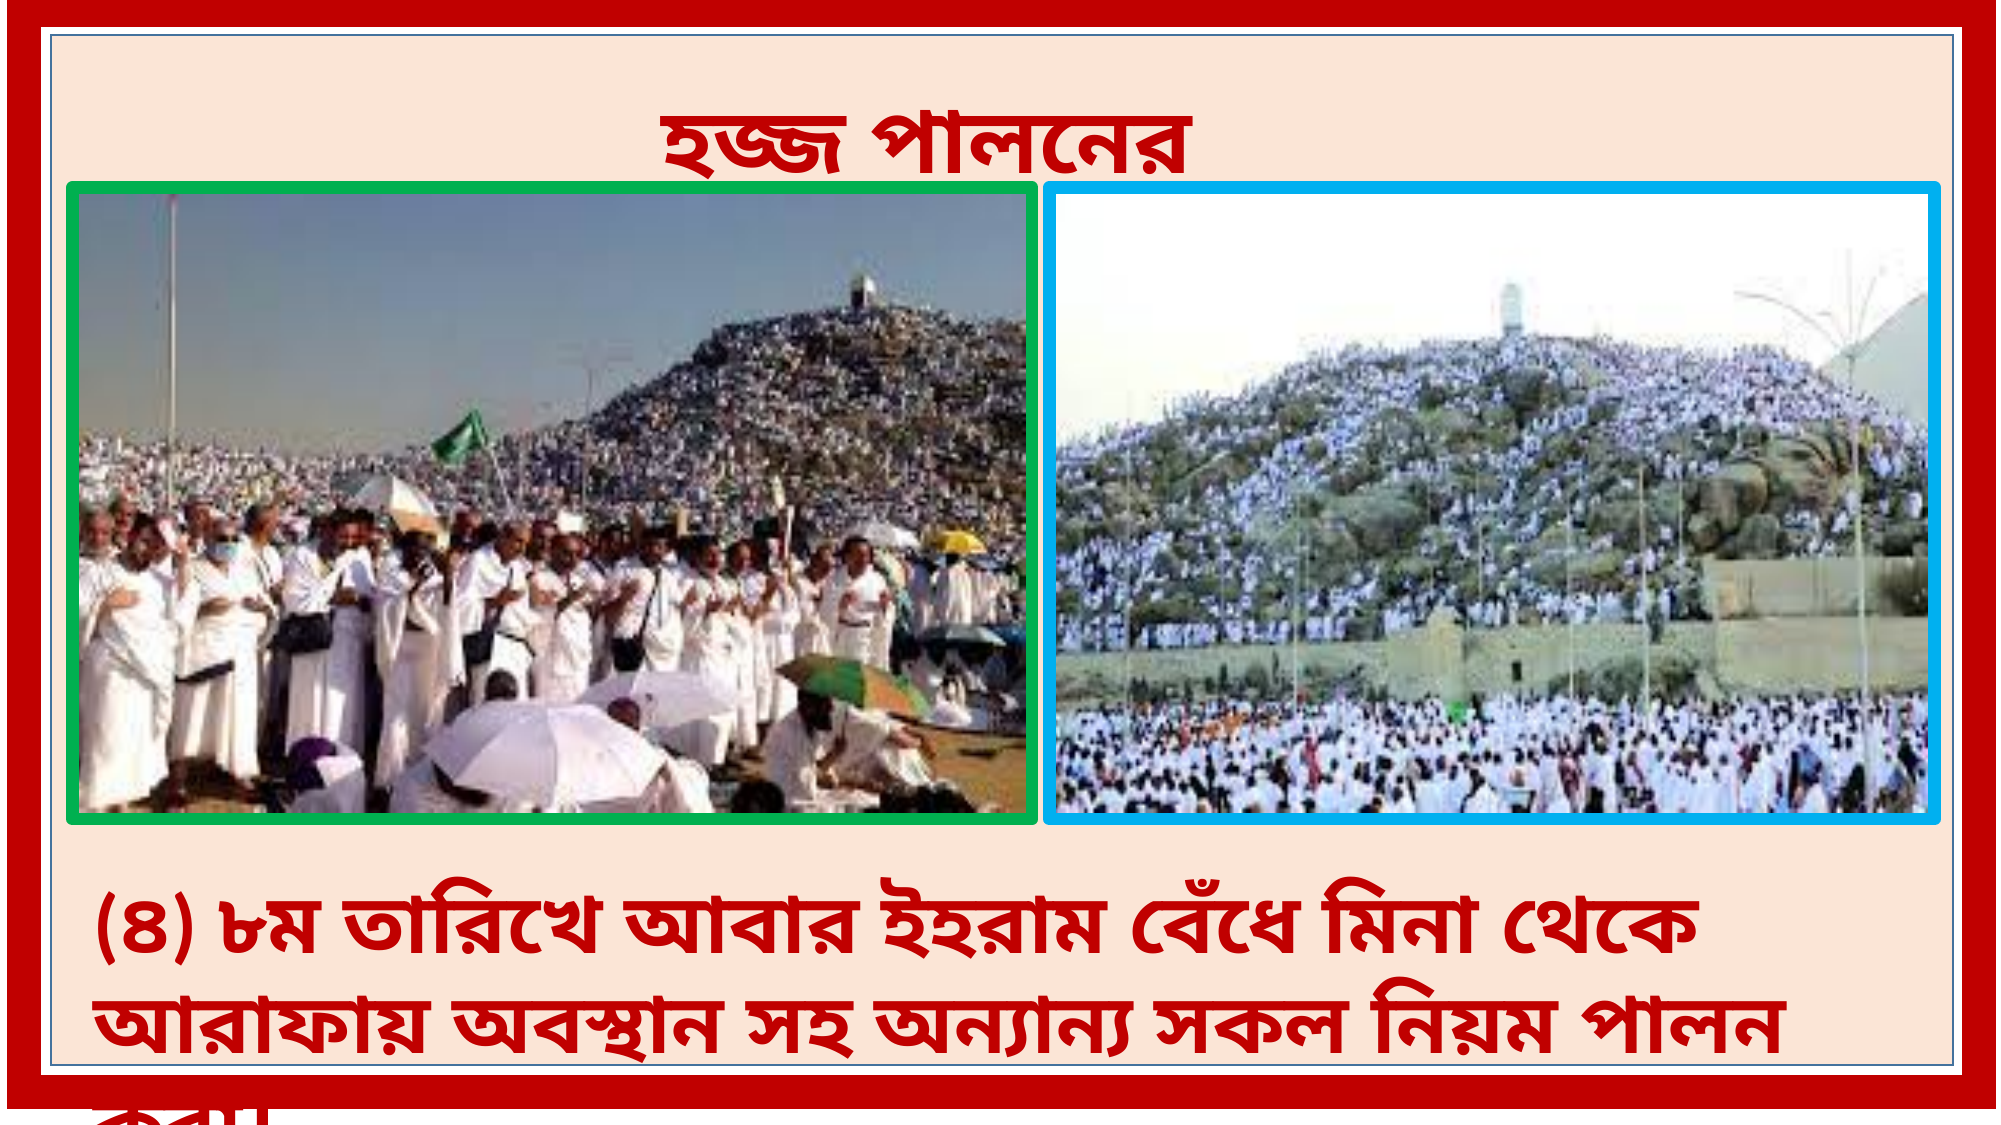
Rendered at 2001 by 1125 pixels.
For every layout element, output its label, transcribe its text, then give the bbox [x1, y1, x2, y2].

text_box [23, 10, 1980, 1093]
picture [1057, 195, 1927, 812]
text_box (৪) ৮ম তারিখে আবার ইহরাম বেঁধে মিনা থেকে আরাফায় অবস্থান সহ অন্যান্য সকল নিয়ম পালন করা। [78, 1093, 1929, 1125]
picture [78, 193, 1026, 813]
